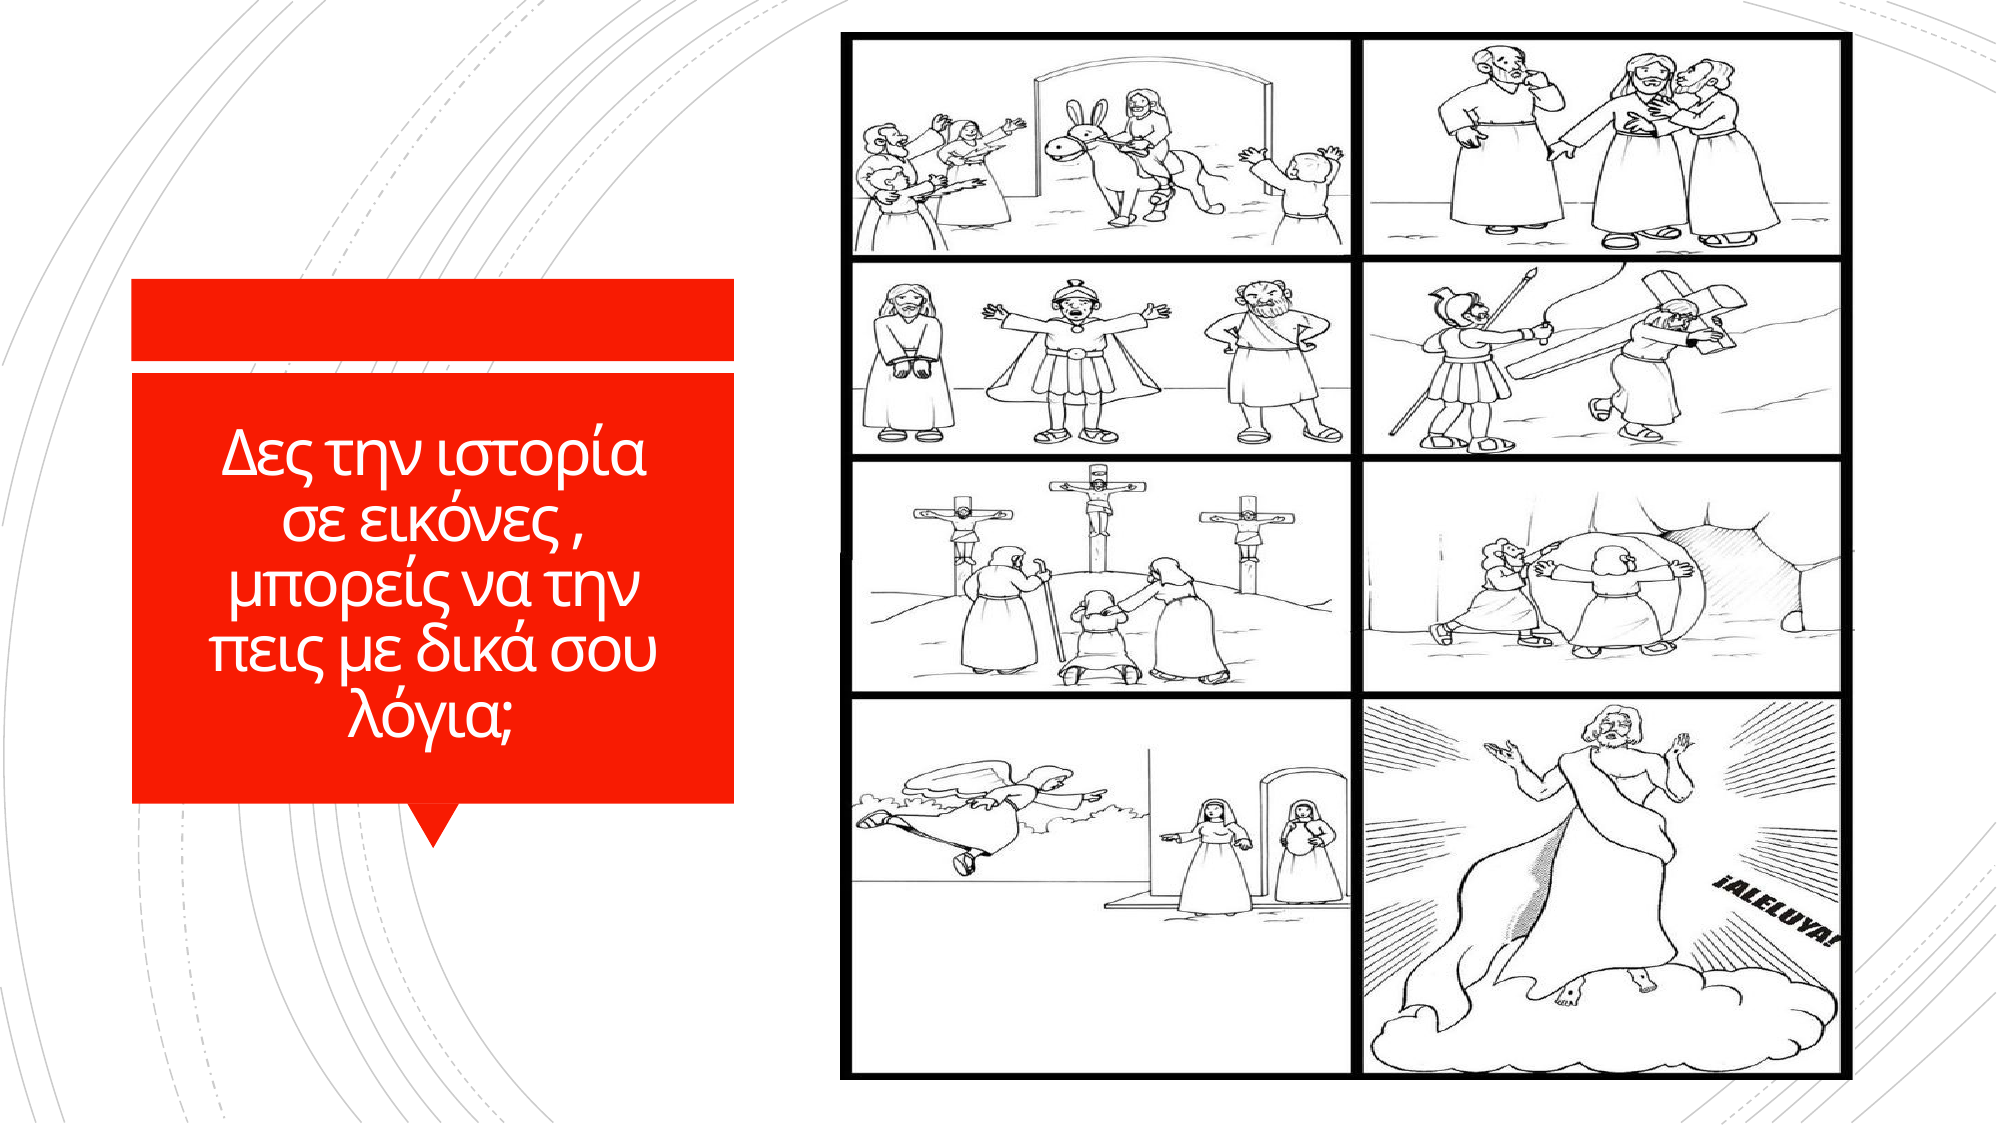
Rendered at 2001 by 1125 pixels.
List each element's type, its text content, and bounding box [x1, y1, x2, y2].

title Δες την ιστορία σε εικόνες , μπορείς να την πεις με δικά σου λόγια; [145, 385, 720, 789]
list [839, 32, 1855, 1080]
